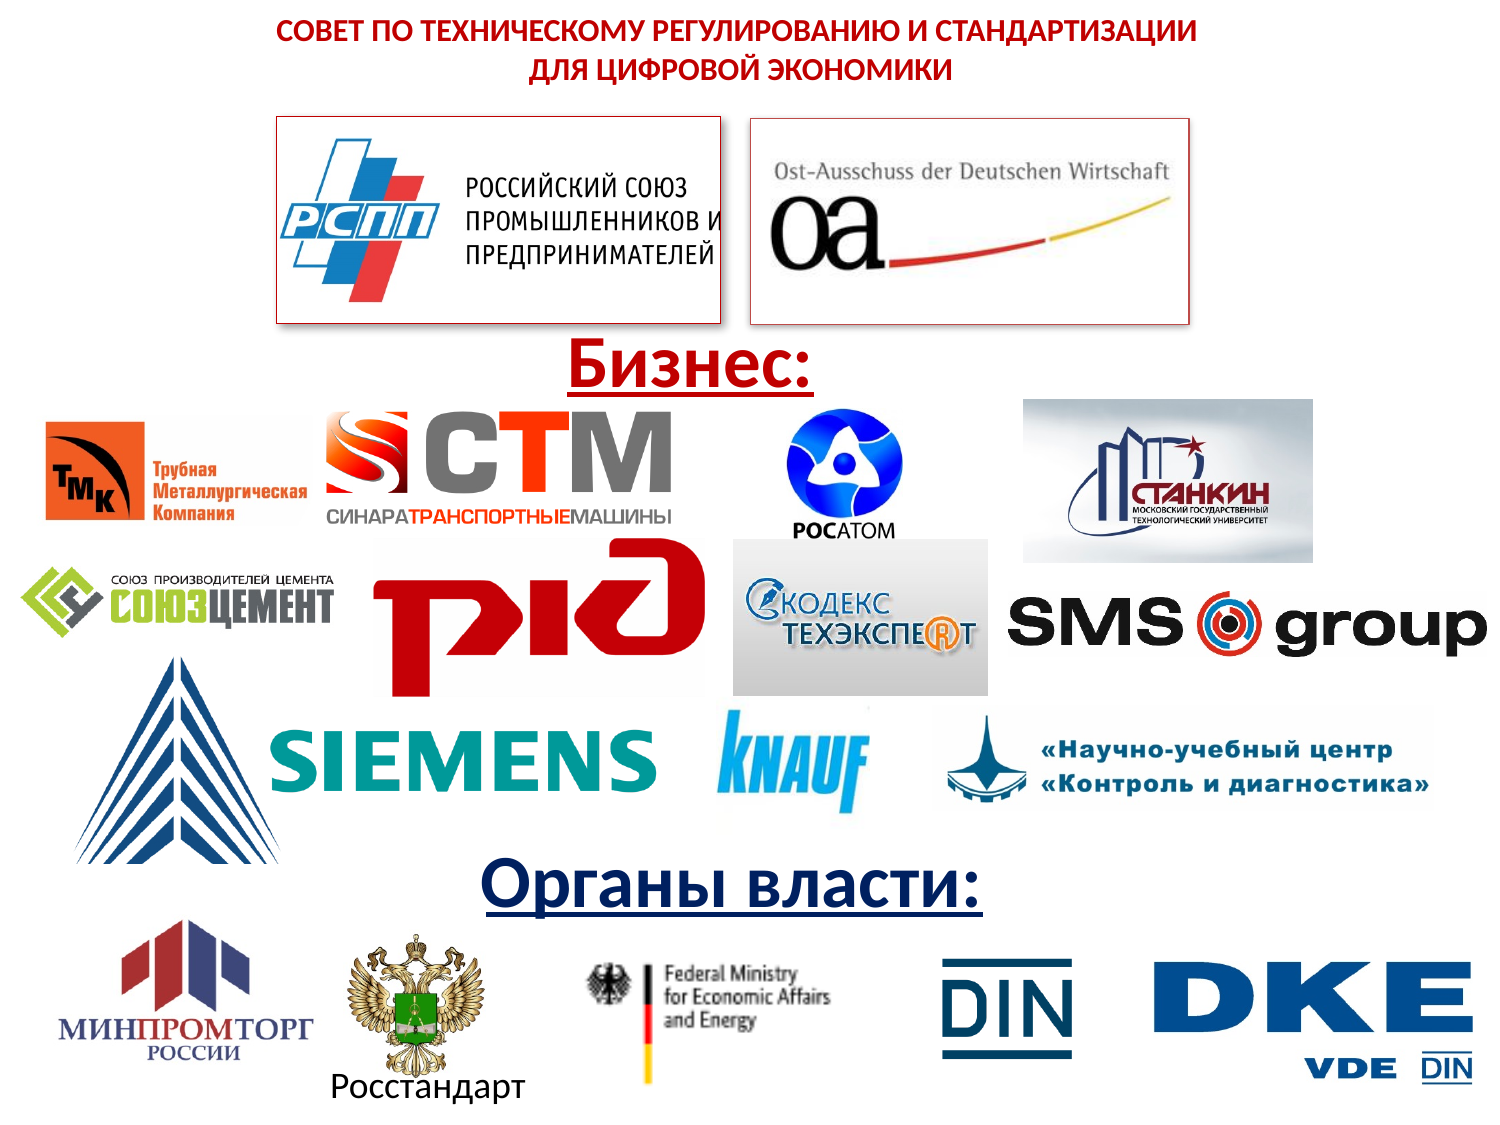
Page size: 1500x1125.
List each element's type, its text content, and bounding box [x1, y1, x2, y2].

picture [1007, 590, 1487, 658]
picture [0, 656, 672, 1115]
picture [558, 940, 903, 1105]
picture [1023, 399, 1314, 563]
picture [716, 407, 988, 835]
text_box Органы власти: [286, 824, 1181, 930]
picture [1153, 961, 1473, 1086]
text_box Бизнес: [552, 304, 1108, 410]
picture [373, 537, 705, 698]
picture [750, 118, 1189, 324]
text_box Росстандарт [377, 1053, 574, 1114]
title СОВЕТ ПО ТЕХНИЧЕСКОМУ РЕГУЛИРОВАНИЮ И СТАНДАРТИЗАЦИИ ДЛЯ ЦИФРОВОЙ ЭКОНОМИКИ [0, 1, 1500, 94]
picture [916, 915, 1100, 1100]
picture [276, 116, 721, 324]
picture [3, 372, 672, 638]
picture [931, 705, 1435, 811]
